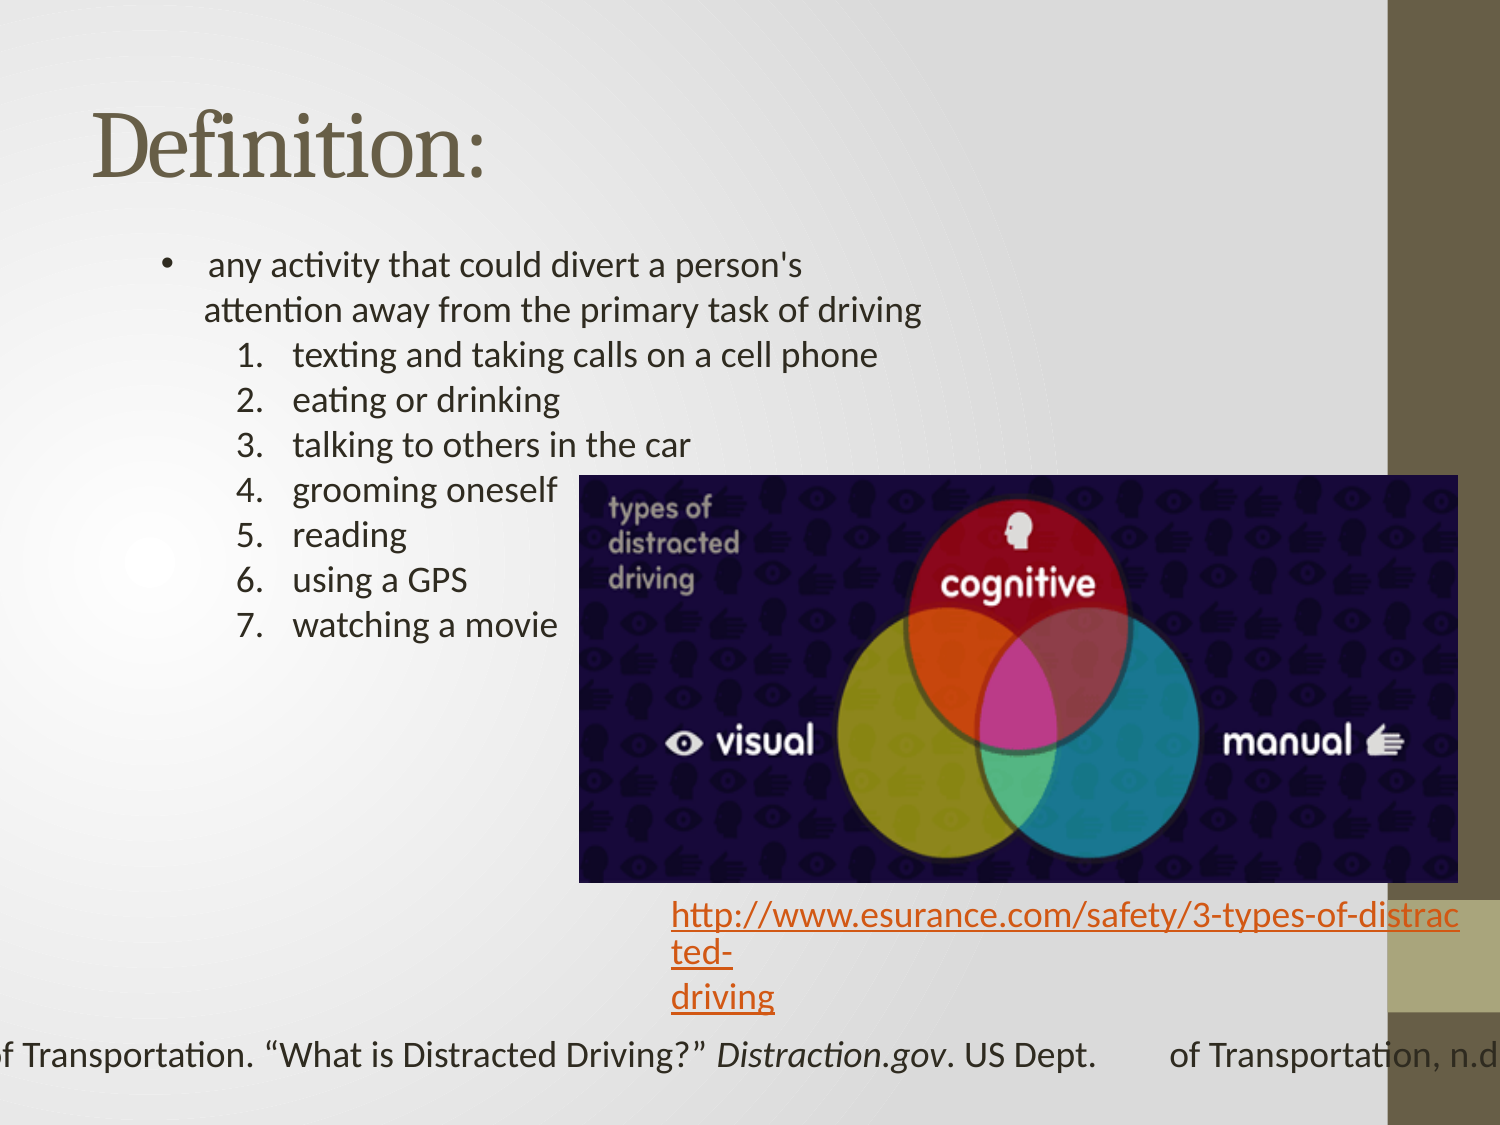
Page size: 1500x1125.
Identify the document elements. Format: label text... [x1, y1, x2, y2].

text_box http://www.esurance.com/safety/3-types-of-distracted-driving [656, 882, 1484, 1032]
text_box any activity that could divert a person's attention away from the primary task of driving texting and taking calls on a cell phone eating or drinking talking to others in the car grooming oneself reading using a GPS watching a movie [146, 232, 938, 653]
title Definition: [75, 45, 1325, 233]
text_box United States. Dept. of Transportation. “What is Distracted Driving?” Distraction.gov. US Dept. of Transportation, n.d. Web. 12 Feb. 2013. [0, 1022, 1500, 1125]
picture [578, 475, 1458, 883]
